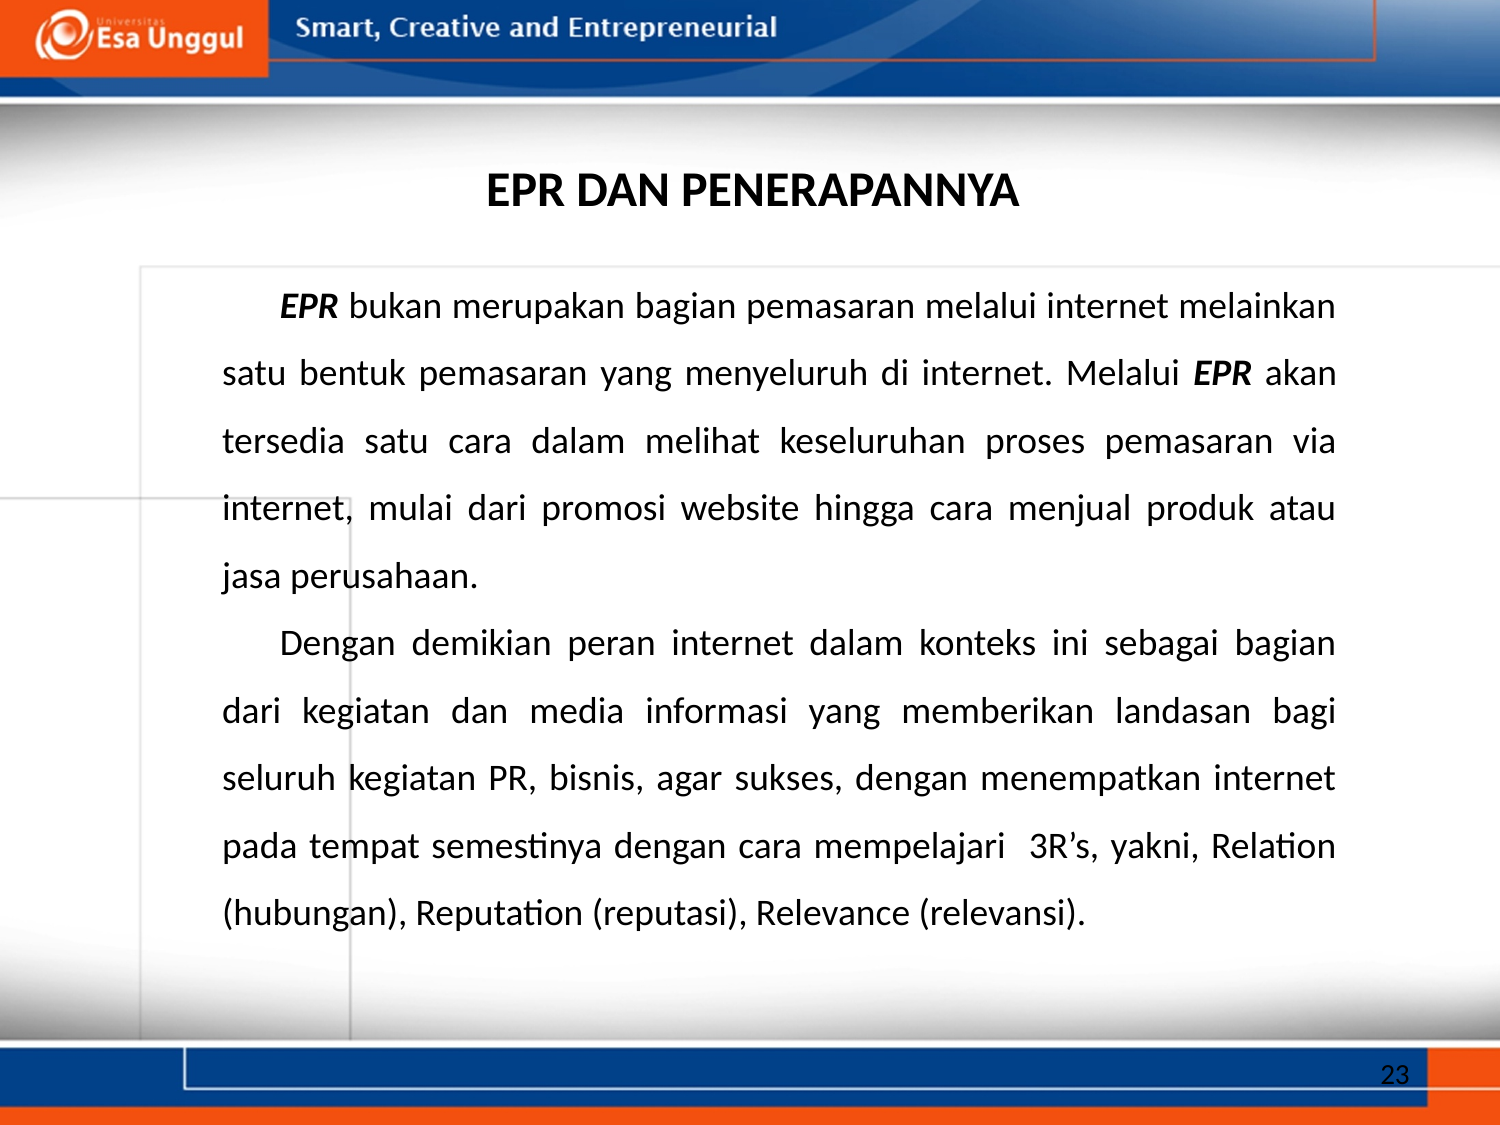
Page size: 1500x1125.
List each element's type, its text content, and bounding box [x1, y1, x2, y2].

text_box EPR DAN PENERAPANNYA [324, 137, 1175, 225]
list EPR bukan merupakan bagian pemasaran melalui internet melainkan satu bentuk pemasaran yang menyeluruh di internet. Melalui EPR akan tersedia satu cara dalam melihat keseluruhan proses pemasaran via internet, mulai dari promosi website hingga cara menjual produk atau jasa perusahaan. Dengan demikian peran internet dalam konteks ini sebagai bagian dari kegiatan dan media informasi yang memberikan landasan bagi seluruh kegiatan PR, bisnis, agar sukses, dengan menempatkan internet pada tempat semestinya dengan cara mempelajari 3R’s, yakni, Relation (hubungan), Reputation (reputasi), Relevance (relevansi). [147, 250, 1353, 938]
slide_number 23 [1074, 1042, 1425, 1103]
picture [0, 0, 1500, 1125]
